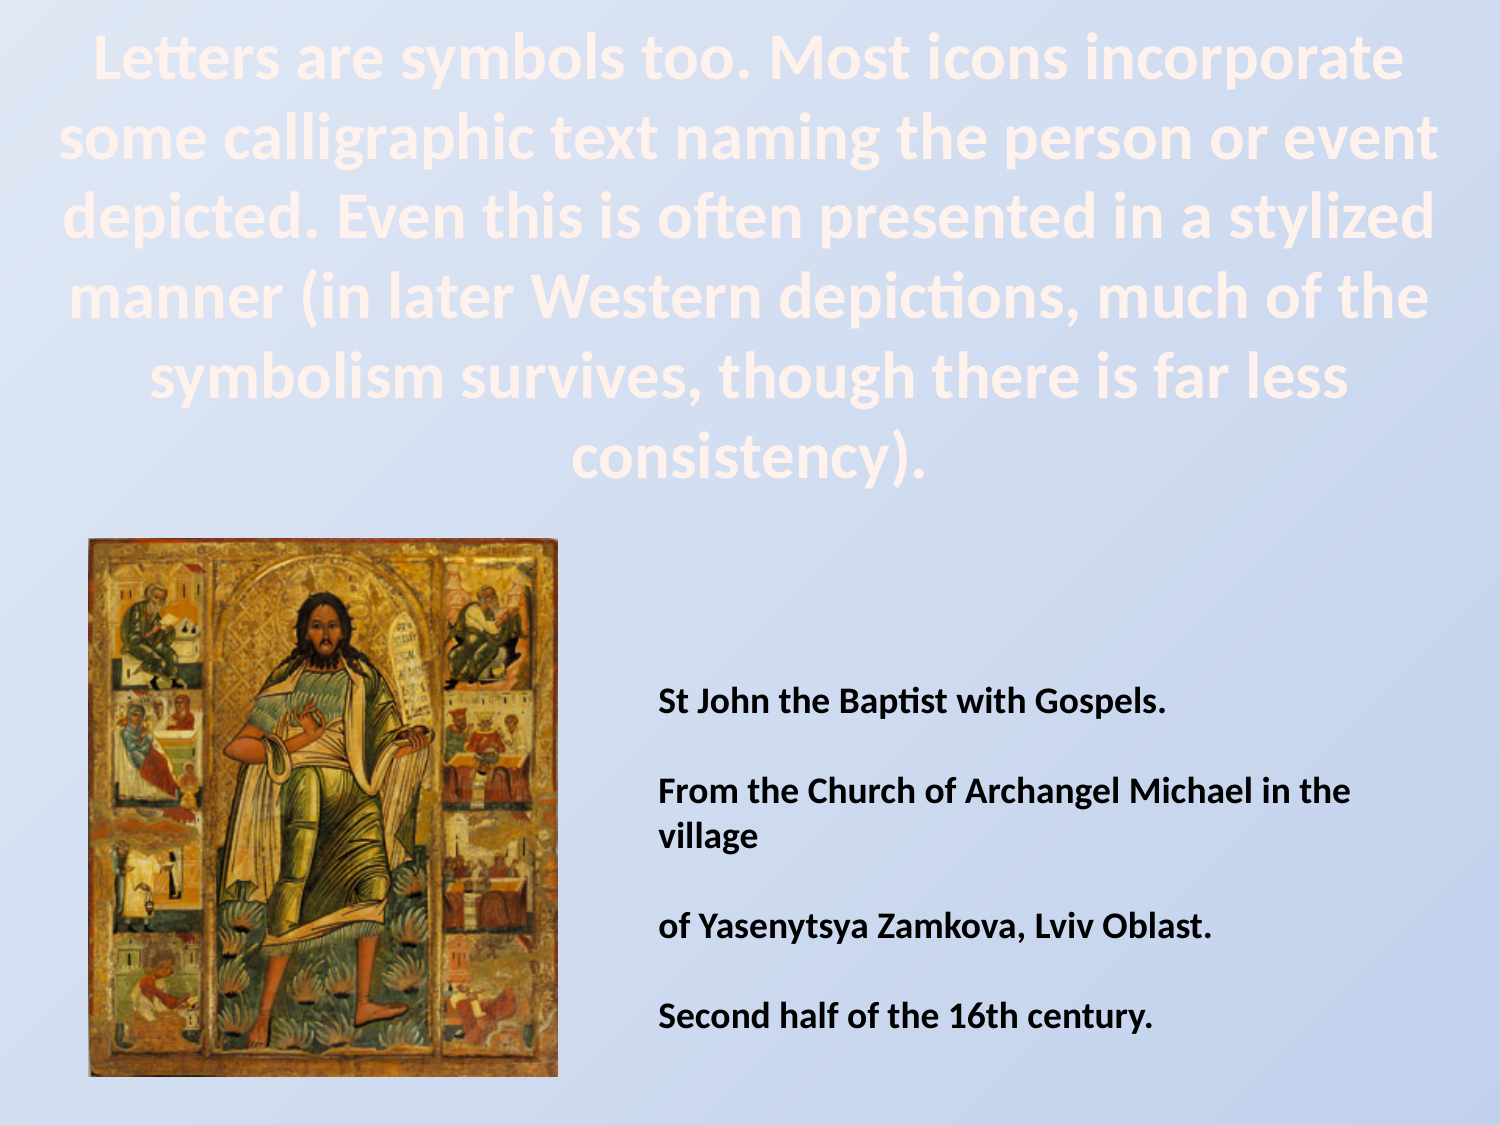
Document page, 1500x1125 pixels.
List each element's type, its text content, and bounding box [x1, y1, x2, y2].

text_box Letters are symbols too. Most icons incorporate some calligraphic text naming the person or event depicted. Even this is often presented in a stylized manner (in later Western depictions, much of the symbolism survives, though there is far less consistency). [0, 4, 1500, 500]
text_box St John the Baptist with Gospels. From the Church of Archangel Michael in the village of Yasenytsya Zamkova, Lviv Oblast. Second half of the 16th century. [643, 668, 1394, 1044]
picture [88, 538, 558, 1077]
